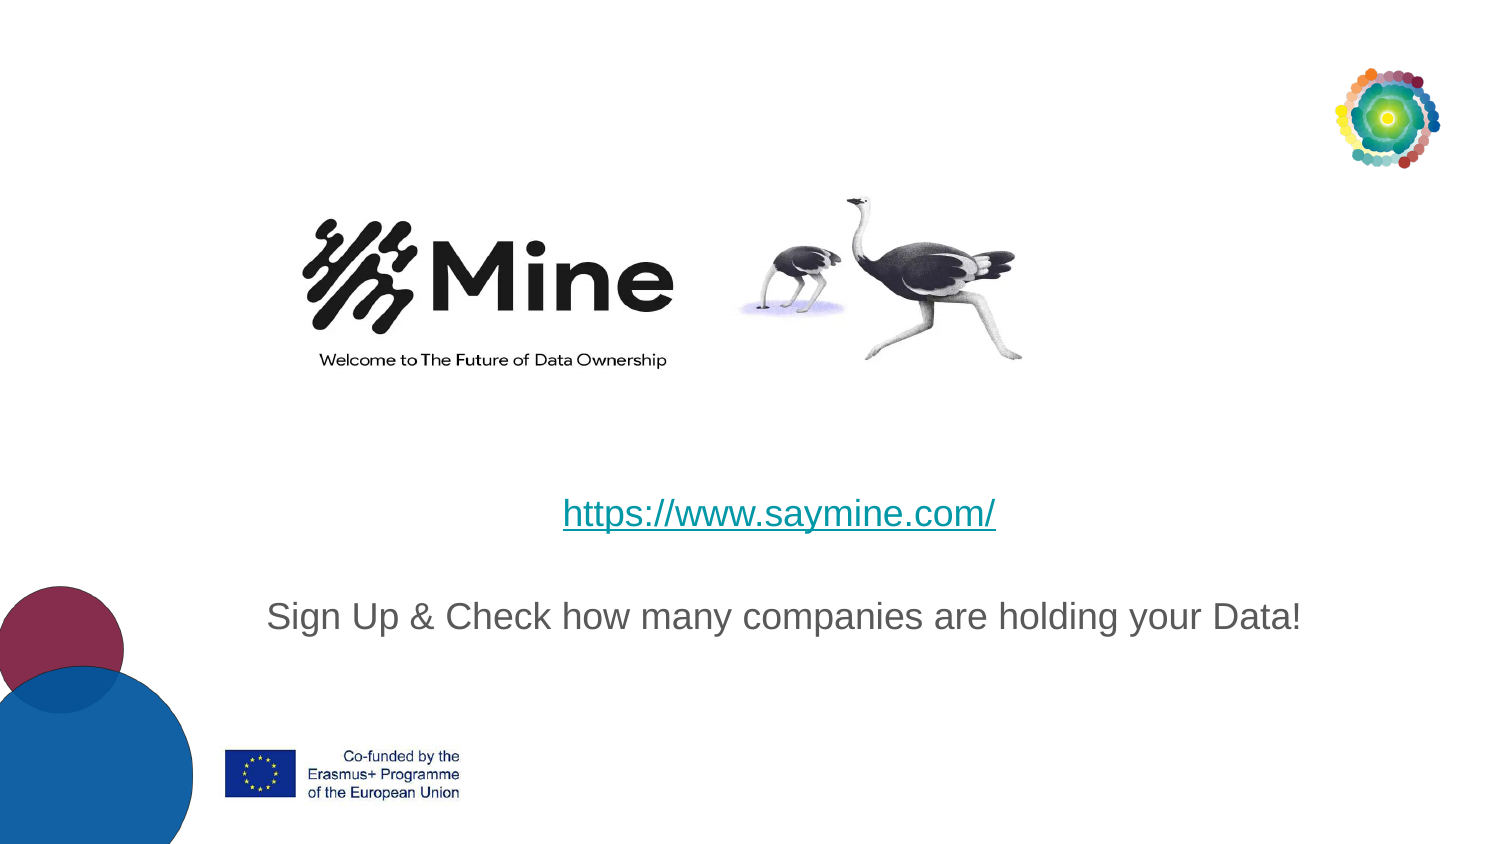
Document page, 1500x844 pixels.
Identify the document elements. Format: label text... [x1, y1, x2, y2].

picture [226, 72, 1066, 480]
list https://www.saymine.com/ Sign Up & Check how many companies are holding your Data! [192, 467, 1348, 844]
picture [0, 586, 193, 844]
picture [209, 736, 471, 811]
picture [1325, 58, 1450, 182]
